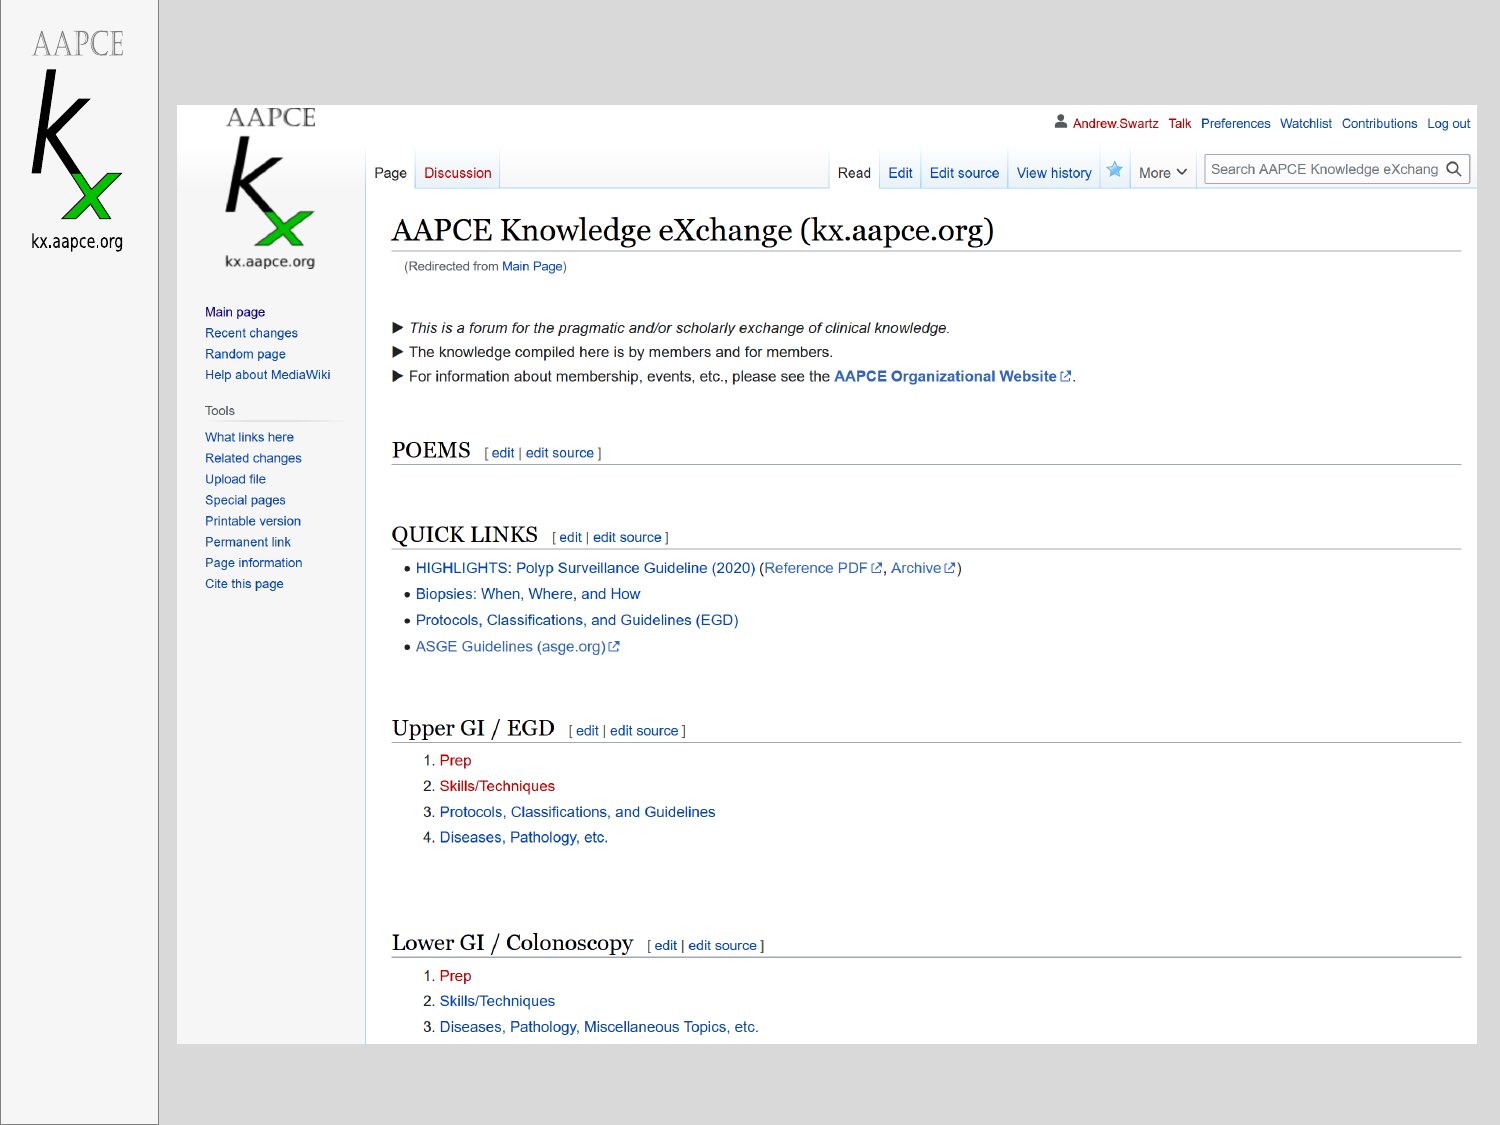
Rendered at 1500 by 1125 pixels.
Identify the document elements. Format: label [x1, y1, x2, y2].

picture [177, 105, 1477, 1044]
